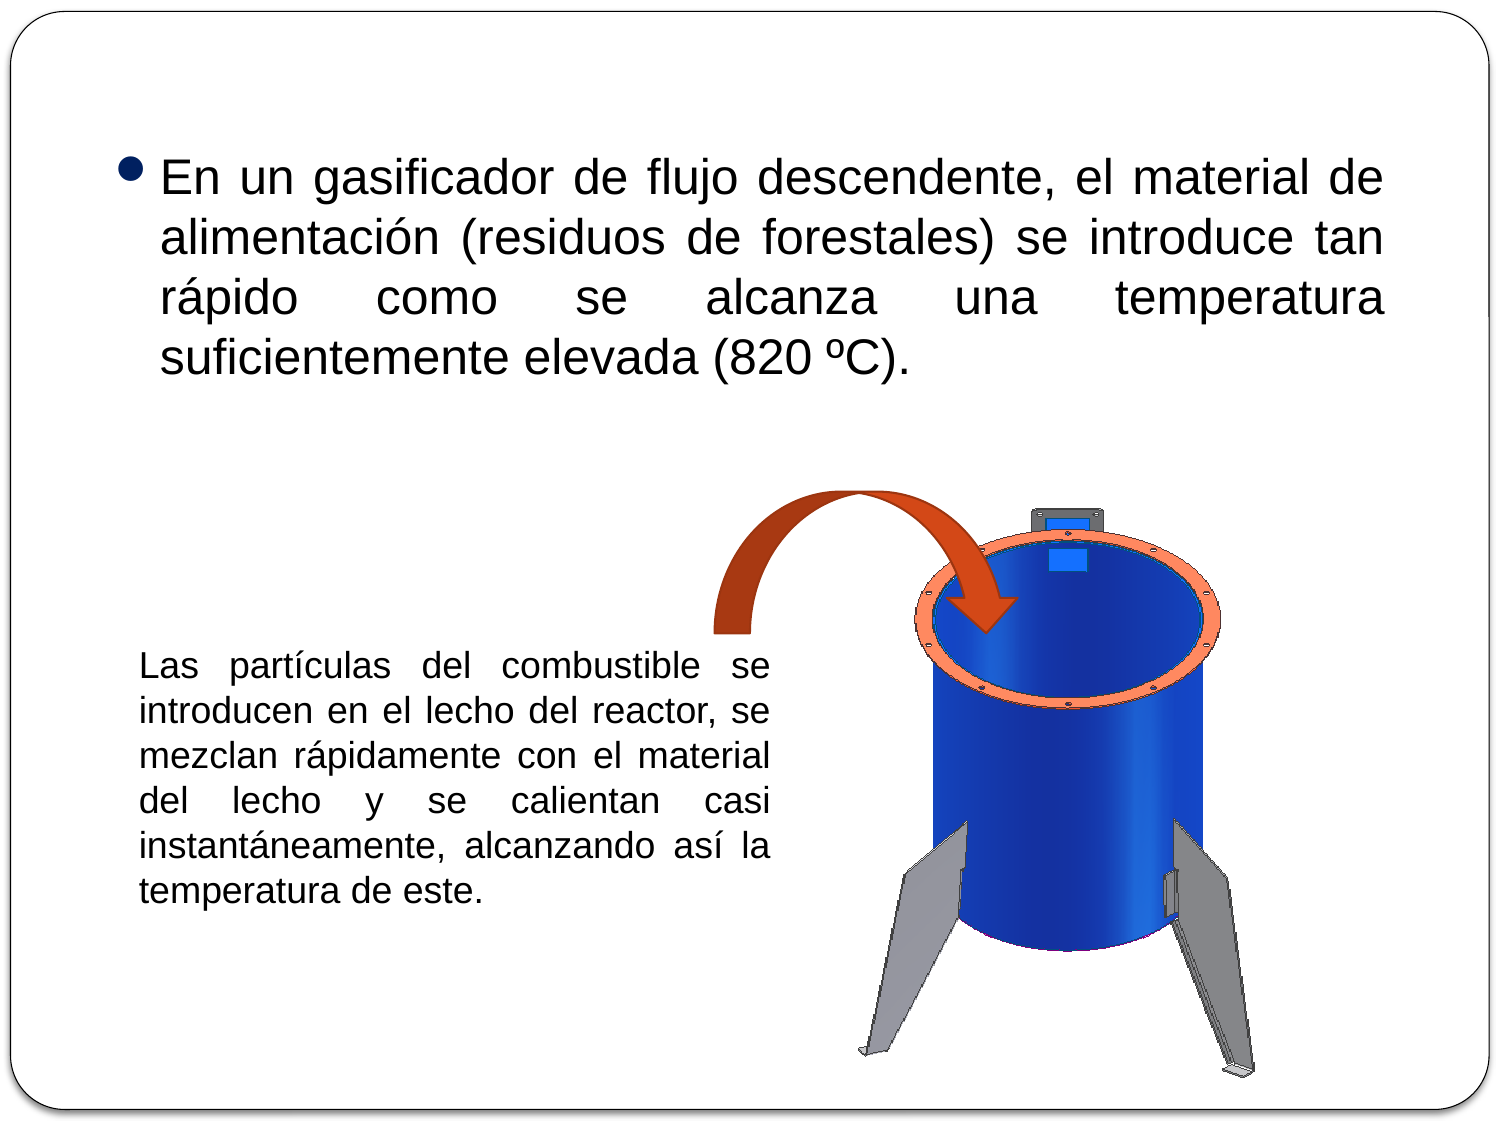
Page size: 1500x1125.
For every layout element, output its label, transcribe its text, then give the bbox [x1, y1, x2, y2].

picture [773, 491, 1341, 1083]
text_box Las partículas del combustible se introducen en el lecho del reactor, se mezclan rápidamente con el material del lecho y se calientan casi instantáneamente, alcanzando así la temperatura de este. [123, 633, 767, 964]
text_box [713, 517, 767, 635]
list En un gasificador de flujo descendente, el material de alimentación (residuos de forestales) se introduce tan rápido como se alcanza una temperatura suficientemente elevada (820 ºC). [100, 137, 1400, 976]
